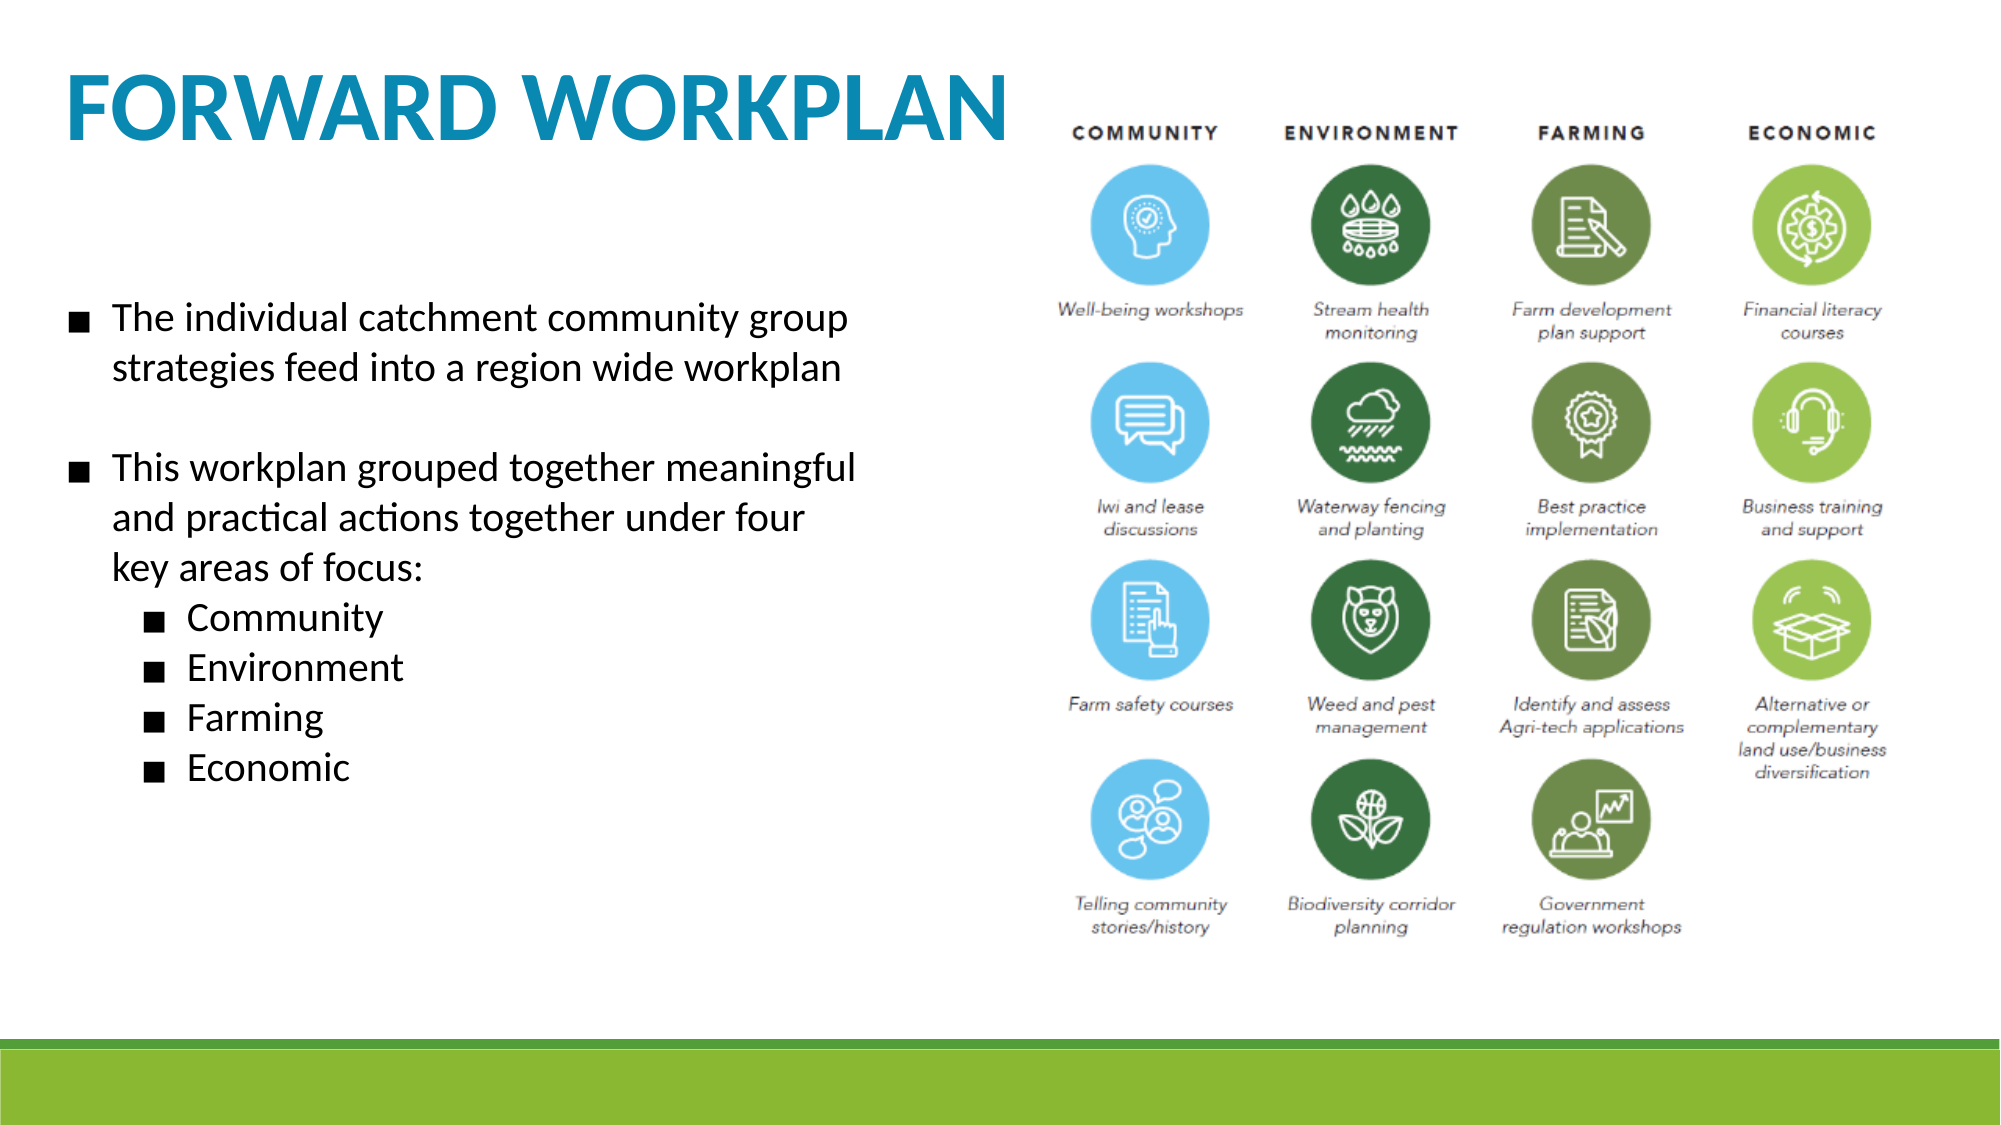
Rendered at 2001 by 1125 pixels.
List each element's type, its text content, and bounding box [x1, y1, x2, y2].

text_box FORWARD WORKPLAN [49, 32, 1162, 168]
picture [1032, 109, 1923, 962]
text_box The individual catchment community group strategies feed into a region wide workplan This workplan grouped together meaningful and practical actions together under four key areas of focus: Community Environment Farming Economic [50, 282, 880, 1023]
